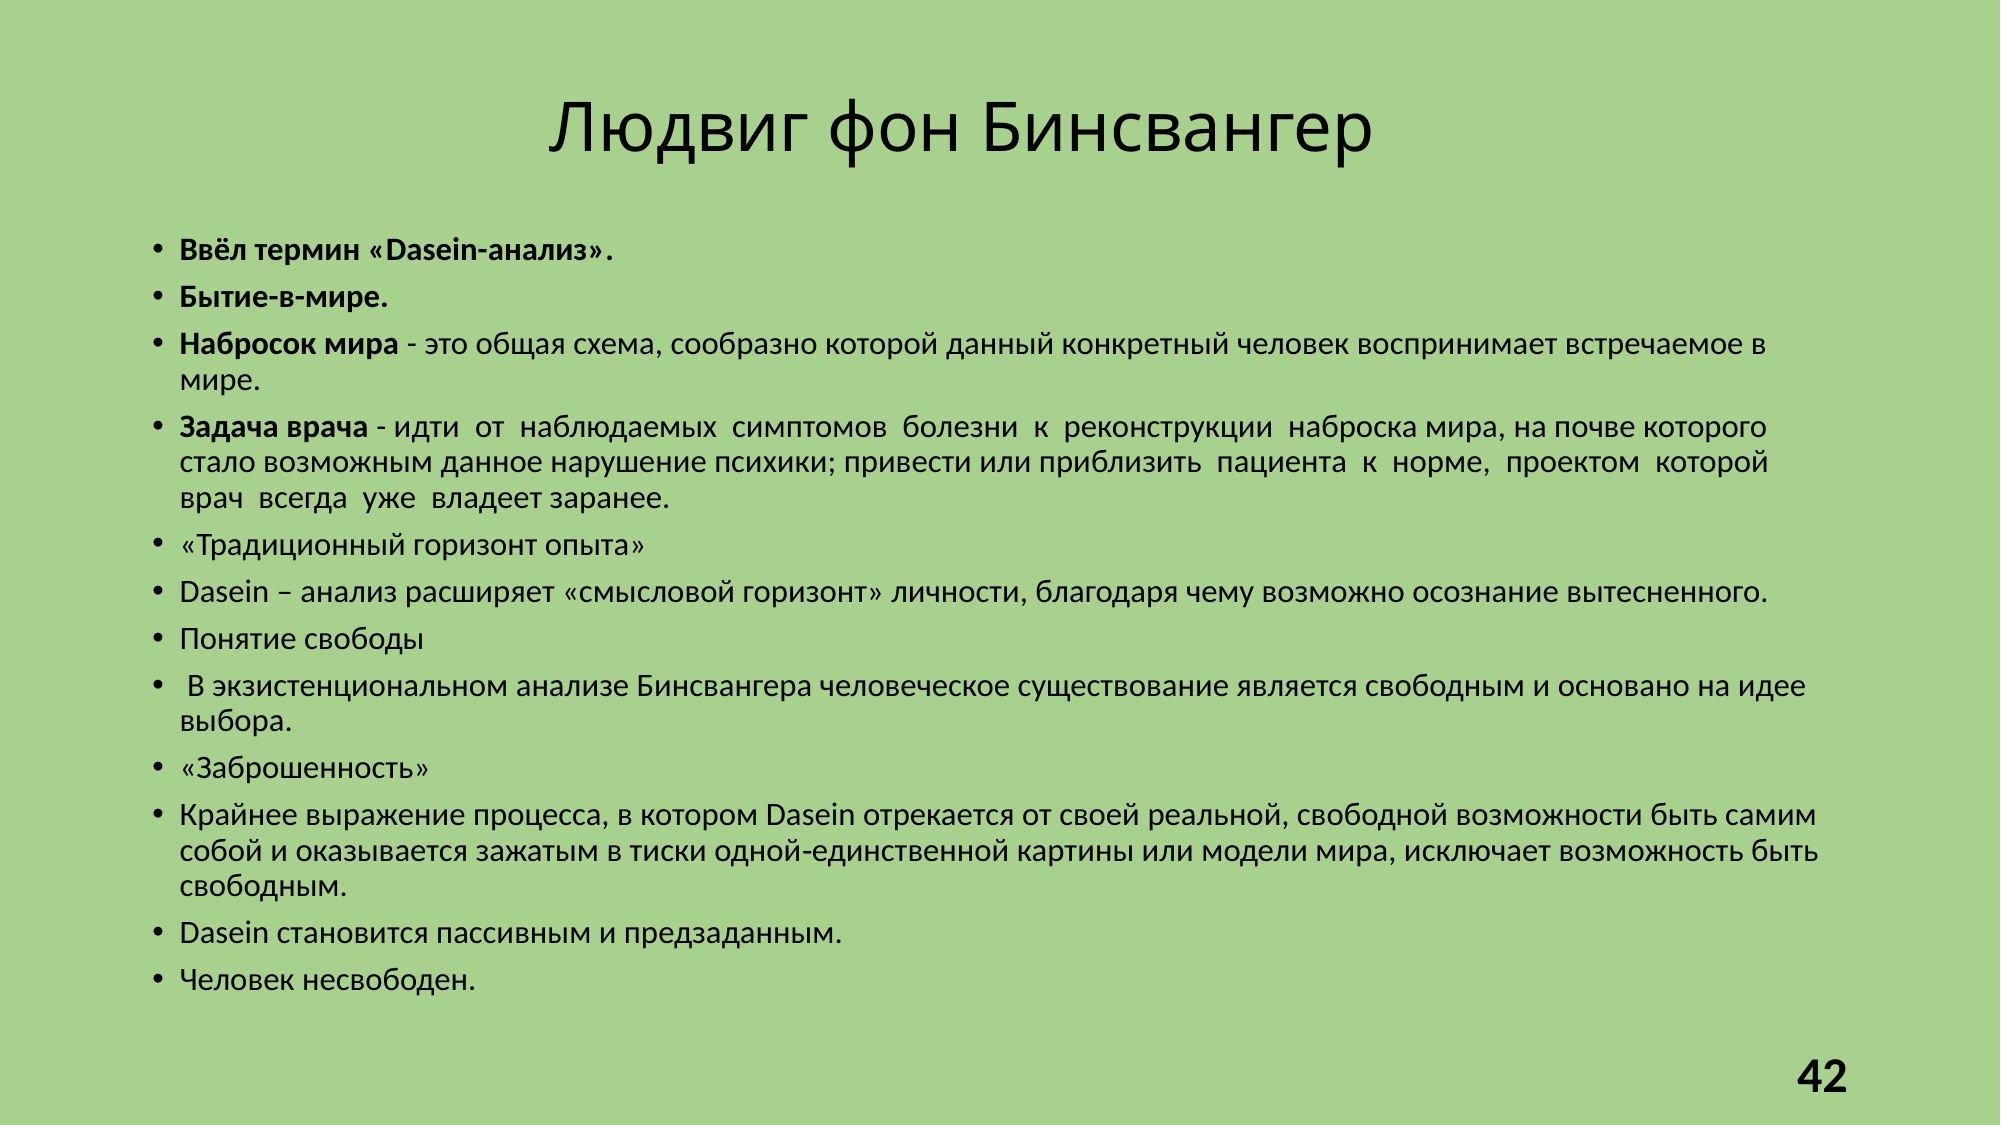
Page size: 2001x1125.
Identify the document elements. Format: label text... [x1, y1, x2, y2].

title Людвиг фон Бинсвангер [137, 59, 1863, 200]
slide_number 42 [1412, 1042, 1863, 1103]
list Ввёл термин «Dasein-анализ». Бытие-в-мире. Набросок мира - это общая схема, сообразно которой данный конкретный человек воспринимает встречаемое в мире. Задача врача - идти от наблюдаемых симптомов болезни к реконструкции наброска мира, на почве которого стало возможным данное нарушение психики; привести или приблизить пациента к норме, проектом которой врач всегда уже владеет заранее. «Традиционный горизонт опыта» Dasein – анализ расширяет «смысловой горизонт» личности, благодаря чему возможно осознание вытесненного. Понятие свободы В экзистенциональном анализе Бинсвангера человеческое существование является свободным и основано на идее выбора. «Заброшенность» Крайнее выражение процесса, в котором Dasein отрекается от своей реальной, свободной возможности быть самим собой и оказывается зажатым в тиски одной‑единственной картины или модели мира, исключает возможность быть свободным. Dasein становится пассивным и предзаданным. Человек несвободен. [137, 224, 1863, 1014]
